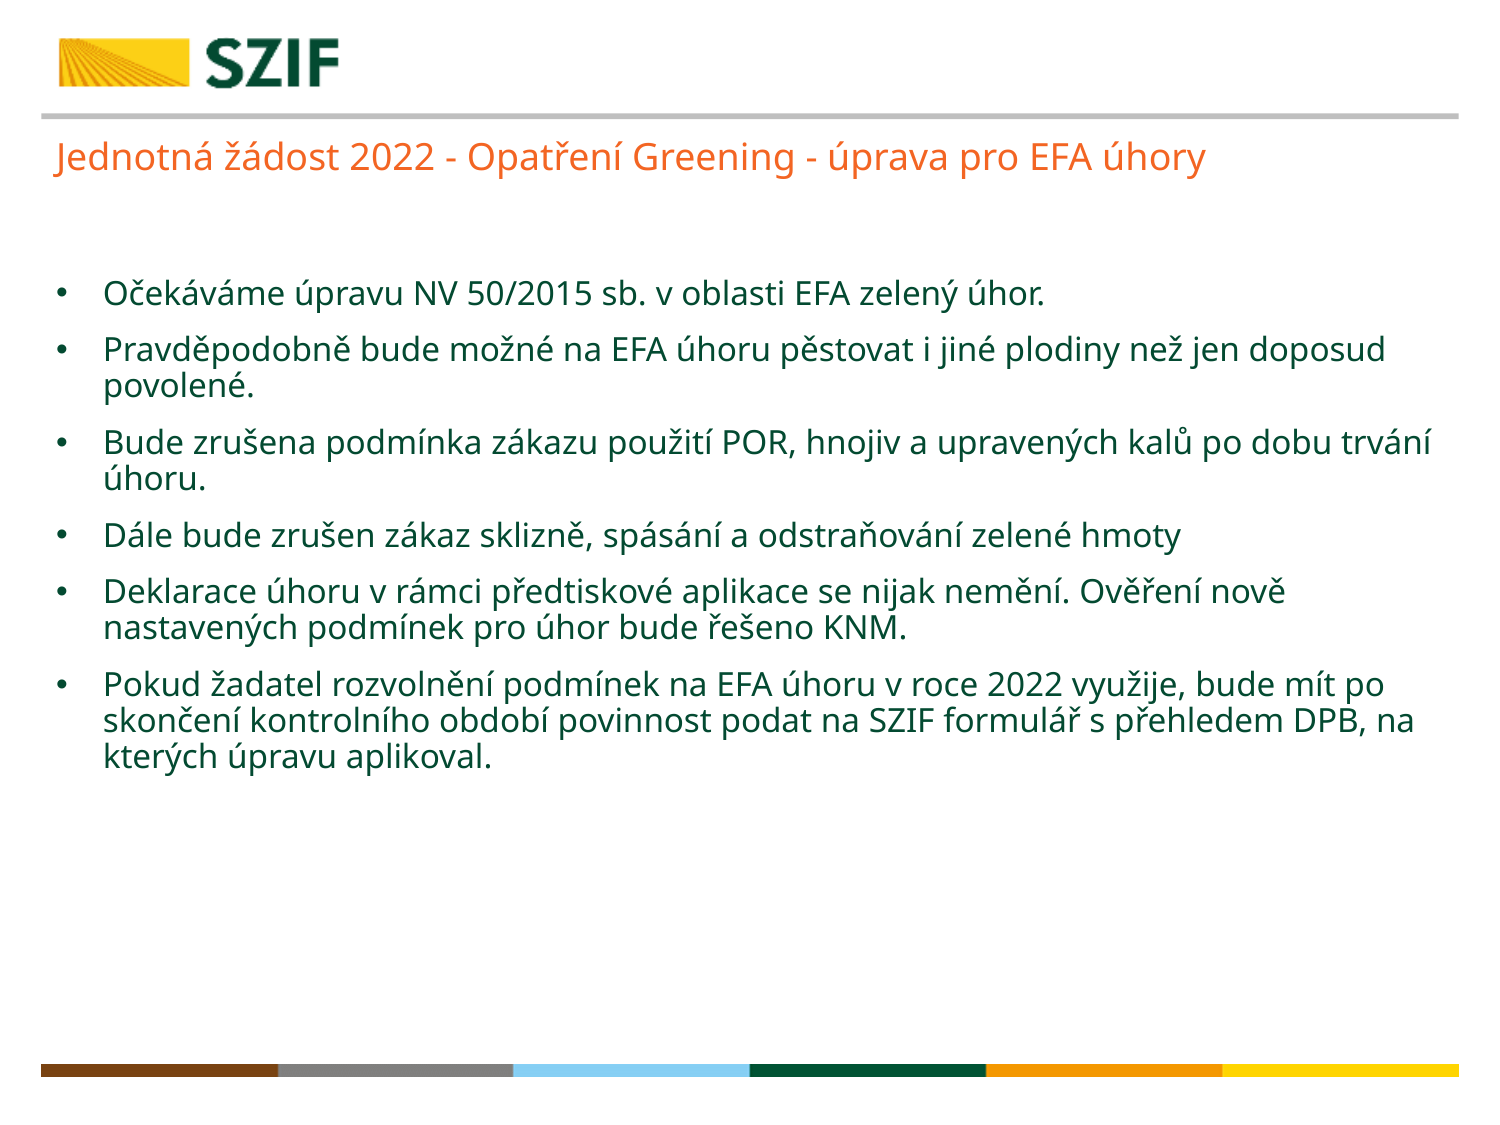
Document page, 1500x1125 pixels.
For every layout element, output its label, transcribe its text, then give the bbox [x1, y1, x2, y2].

title Jednotná žádost 2022 - Opatření Greening - úprava pro EFA úhory [41, 120, 1459, 192]
picture [41, 1064, 1459, 1077]
picture [58, 37, 340, 90]
list Očekáváme úpravu NV 50/2015 sb. v oblasti EFA zelený úhor. Pravděpodobně bude možné na EFA úhoru pěstovat i jiné plodiny než jen doposud povolené. Bude zrušena podmínka zákazu použití POR, hnojiv a upravených kalů po dobu trvání úhoru. Dále bude zrušen zákaz sklizně, spásání a odstraňování zelené hmoty Deklarace úhoru v rámci předtiskové aplikace se nijak nemění. Ověření nově nastavených podmínek pro úhor bude řešeno KNM. Pokud žadatel rozvolnění podmínek na EFA úhoru v roce 2022 využije, bude mít po skončení kontrolního období povinnost podat na SZIF formulář s přehledem DPB, na kterých úpravu aplikoval. [41, 208, 1459, 1035]
